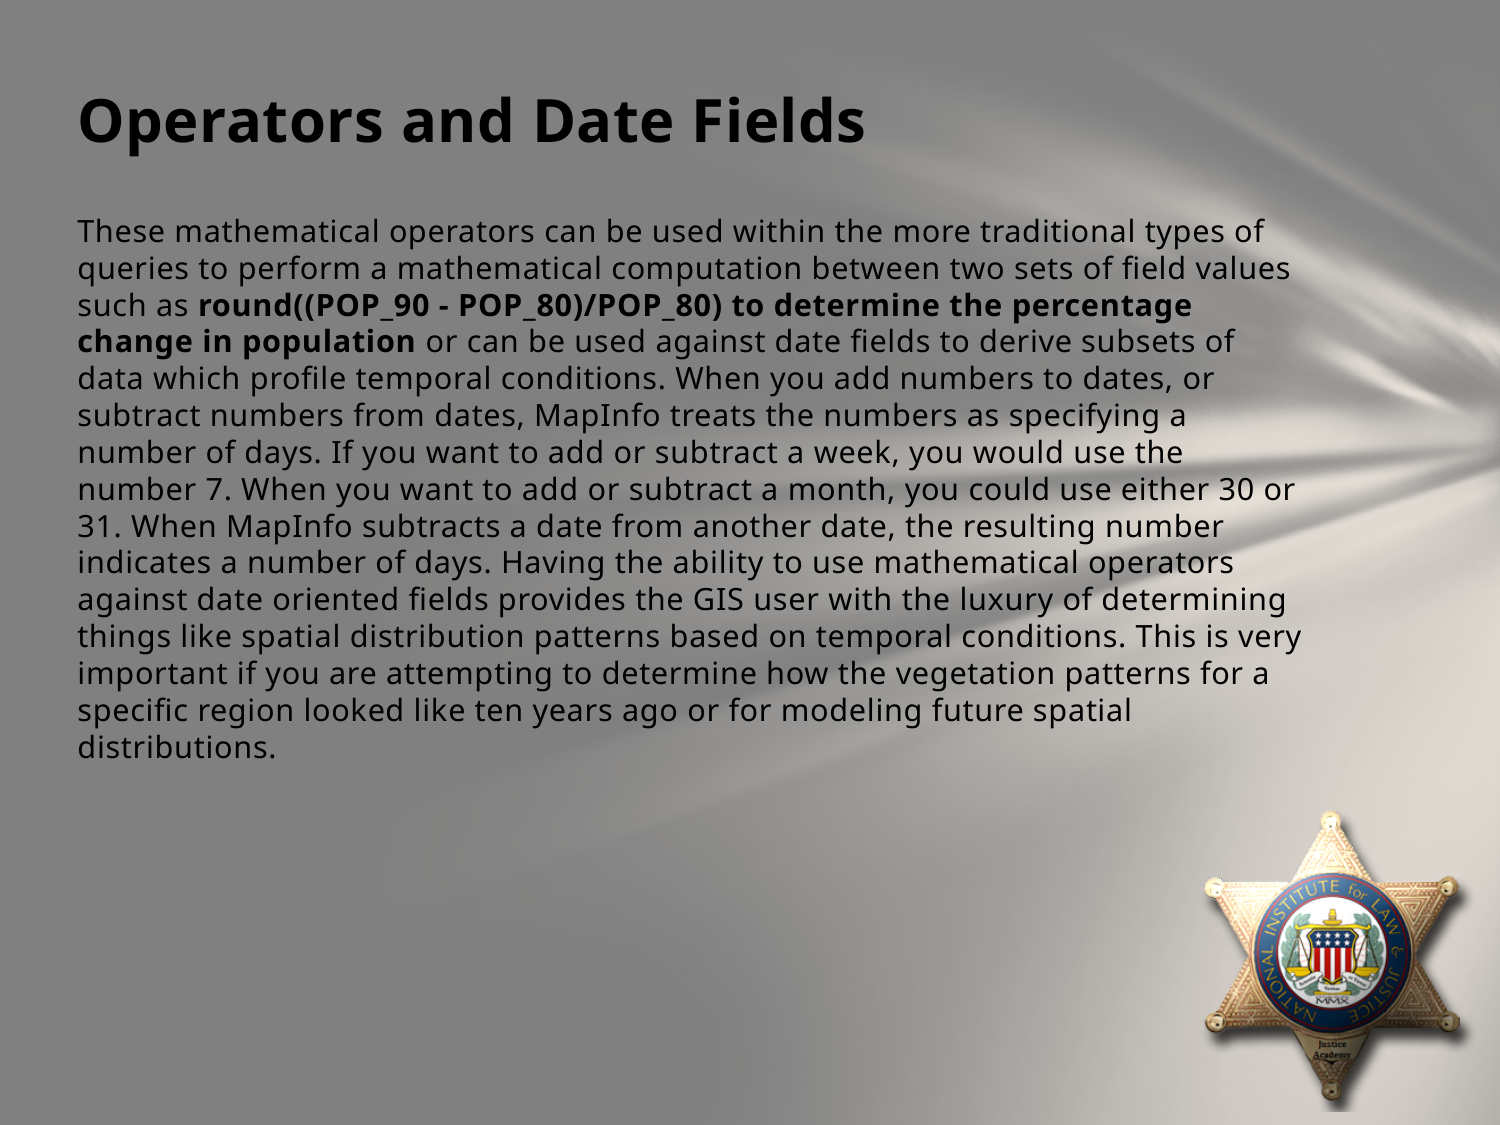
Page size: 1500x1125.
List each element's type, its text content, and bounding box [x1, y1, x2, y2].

list Operators and Date Fields These mathematical operators can be used within the more traditional types of queries to perform a mathematical computation between two sets of field values such as round((POP_90 - POP_80)/POP_80) to determine the percentage change in population or can be used against date fields to derive subsets of data which profile temporal conditions. When you add numbers to dates, or subtract numbers from dates, MapInfo treats the numbers as specifying a number of days. If you want to add or subtract a week, you would use the number 7. When you want to add or subtract a month, you could use either 30 or 31. When MapInfo subtracts a date from another date, the resulting number indicates a number of days. Having the ability to use mathematical operators against date oriented fields provides the GIS user with the luxury of determining things like spatial distribution patterns based on temporal conditions. This is very important if you are attempting to determine how the vegetation patterns for a specific region looked like ten years ago or for modeling future spatial distributions. [62, 75, 1323, 850]
picture [1174, 799, 1487, 1112]
